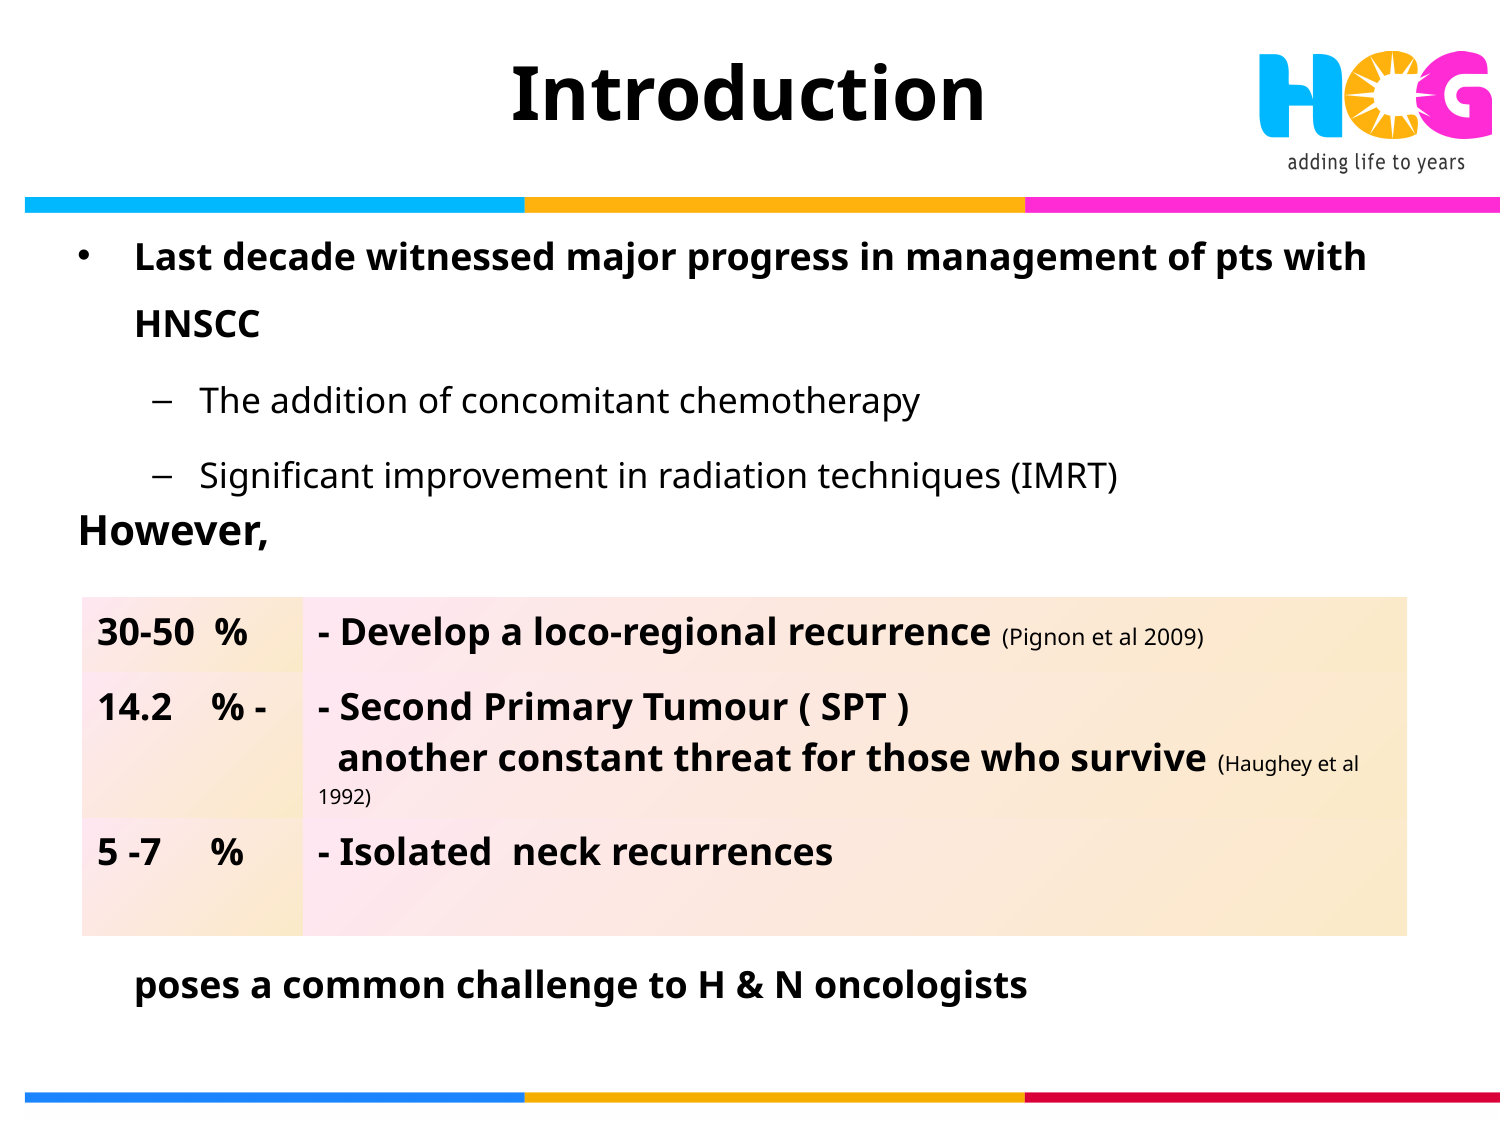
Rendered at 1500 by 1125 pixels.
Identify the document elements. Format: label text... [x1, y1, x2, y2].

table_cell - Second Primary Tumour ( SPT ) another constant threat for those who survive (Haughey et al 1992) [303, 673, 1407, 818]
table_header - Develop a loco-regional recurrence (Pignon et al 2009) [303, 598, 1407, 673]
table_cell 5 -7 % [82, 818, 303, 935]
table_cell - Isolated neck recurrences [303, 818, 1407, 935]
picture [1426, 51, 1492, 174]
picture [1426, 197, 1500, 213]
title Introduction [74, 24, 1426, 149]
picture [24, 1092, 1500, 1125]
list Last decade witnessed major progress in management of pts with HNSCC The addition of concomitant chemotherapy Significant improvement in radiation techniques (IMRT) However, Vast majority of these occur in previously irradiated areas and thus poses a common challenge to H & N oncologists [62, 149, 1426, 1088]
table_header 30-50 % [82, 598, 303, 673]
table_cell 14.2 % - [82, 673, 303, 818]
